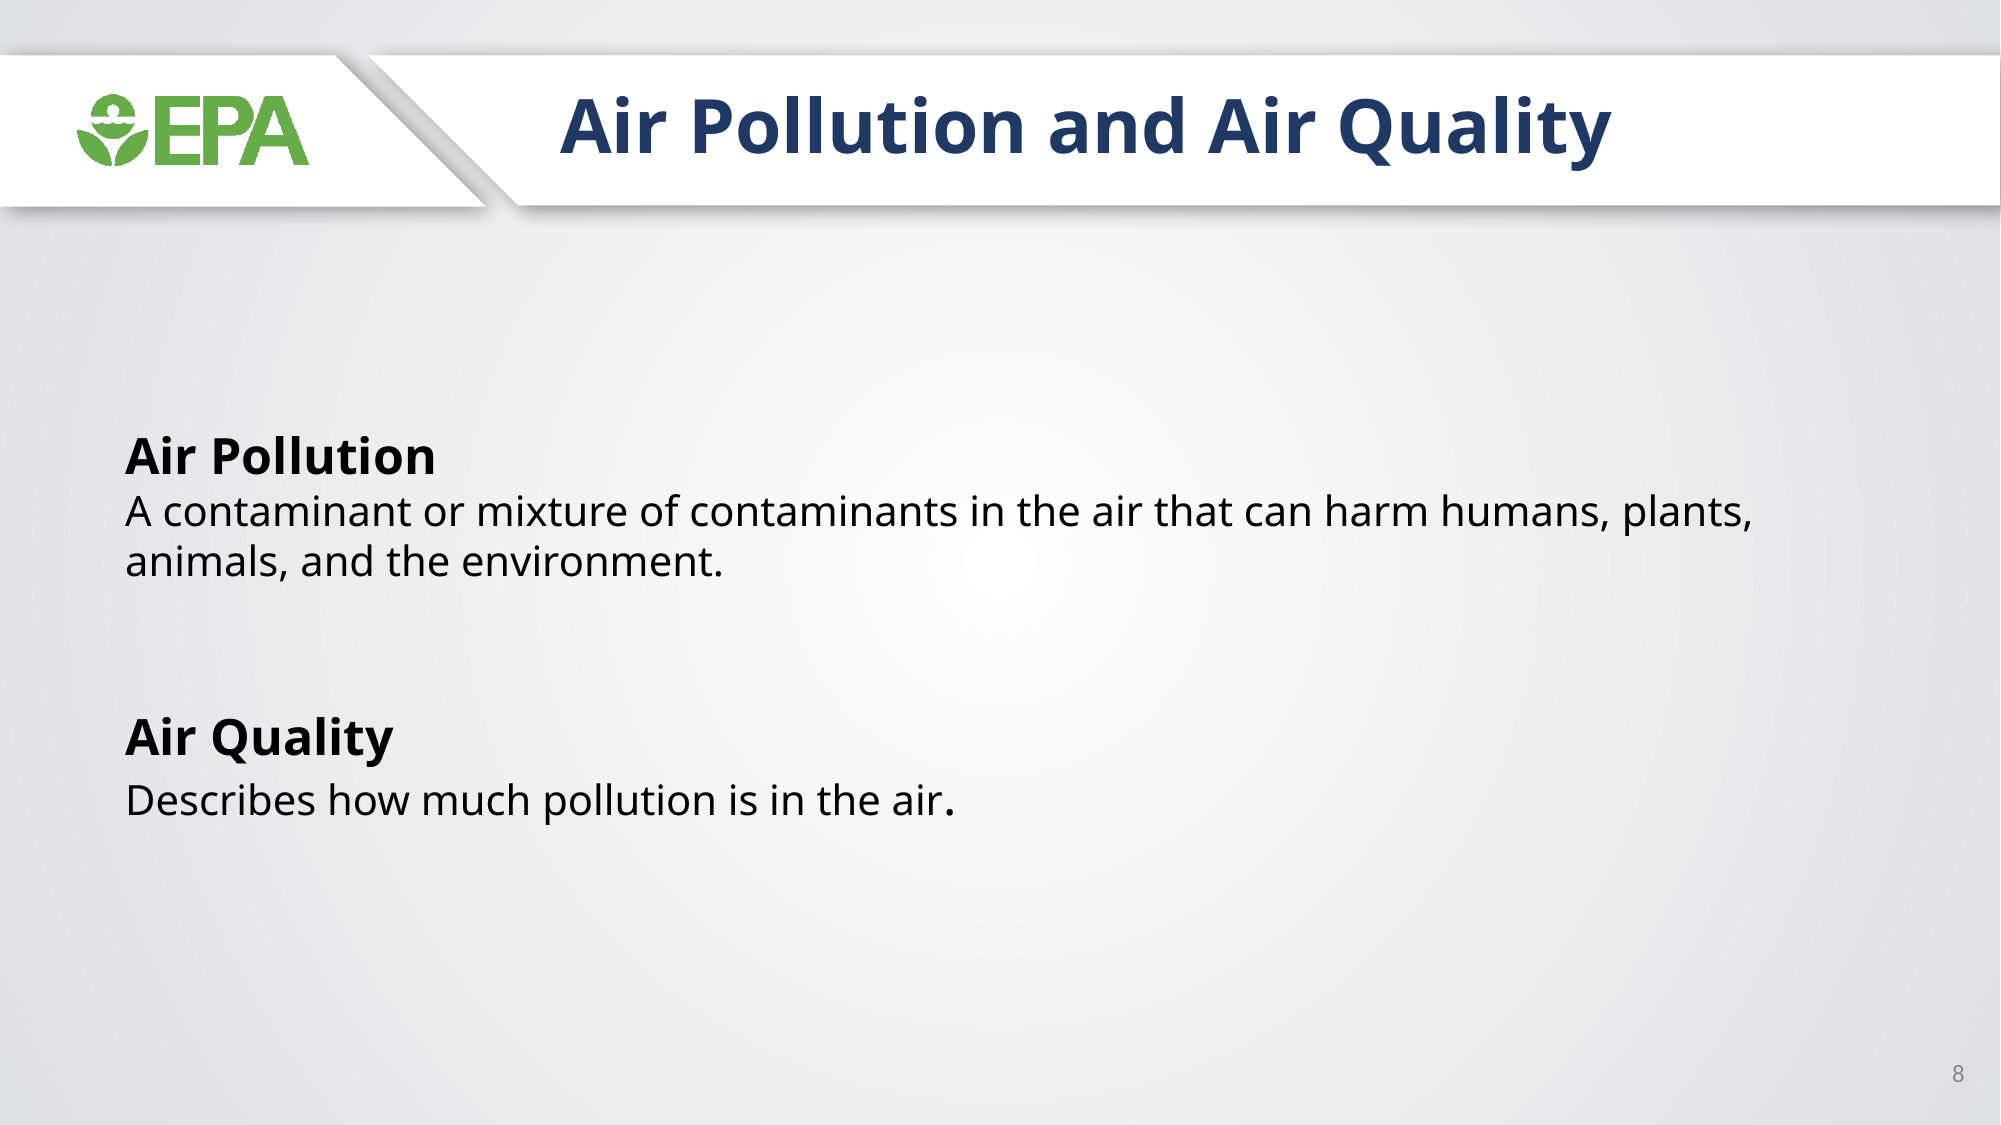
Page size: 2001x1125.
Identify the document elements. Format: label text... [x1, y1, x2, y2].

slide_number 8 [1529, 1042, 1980, 1103]
text_box Air Pollution A contaminant or mixture of contaminants in the air that can harm humans, plants, animals, and the environment. [110, 416, 1933, 592]
picture [77, 94, 309, 166]
text_box Air Quality Describes how much pollution is in the air. [110, 697, 1733, 833]
title Air Pollution and Air Quality [544, 55, 2000, 203]
